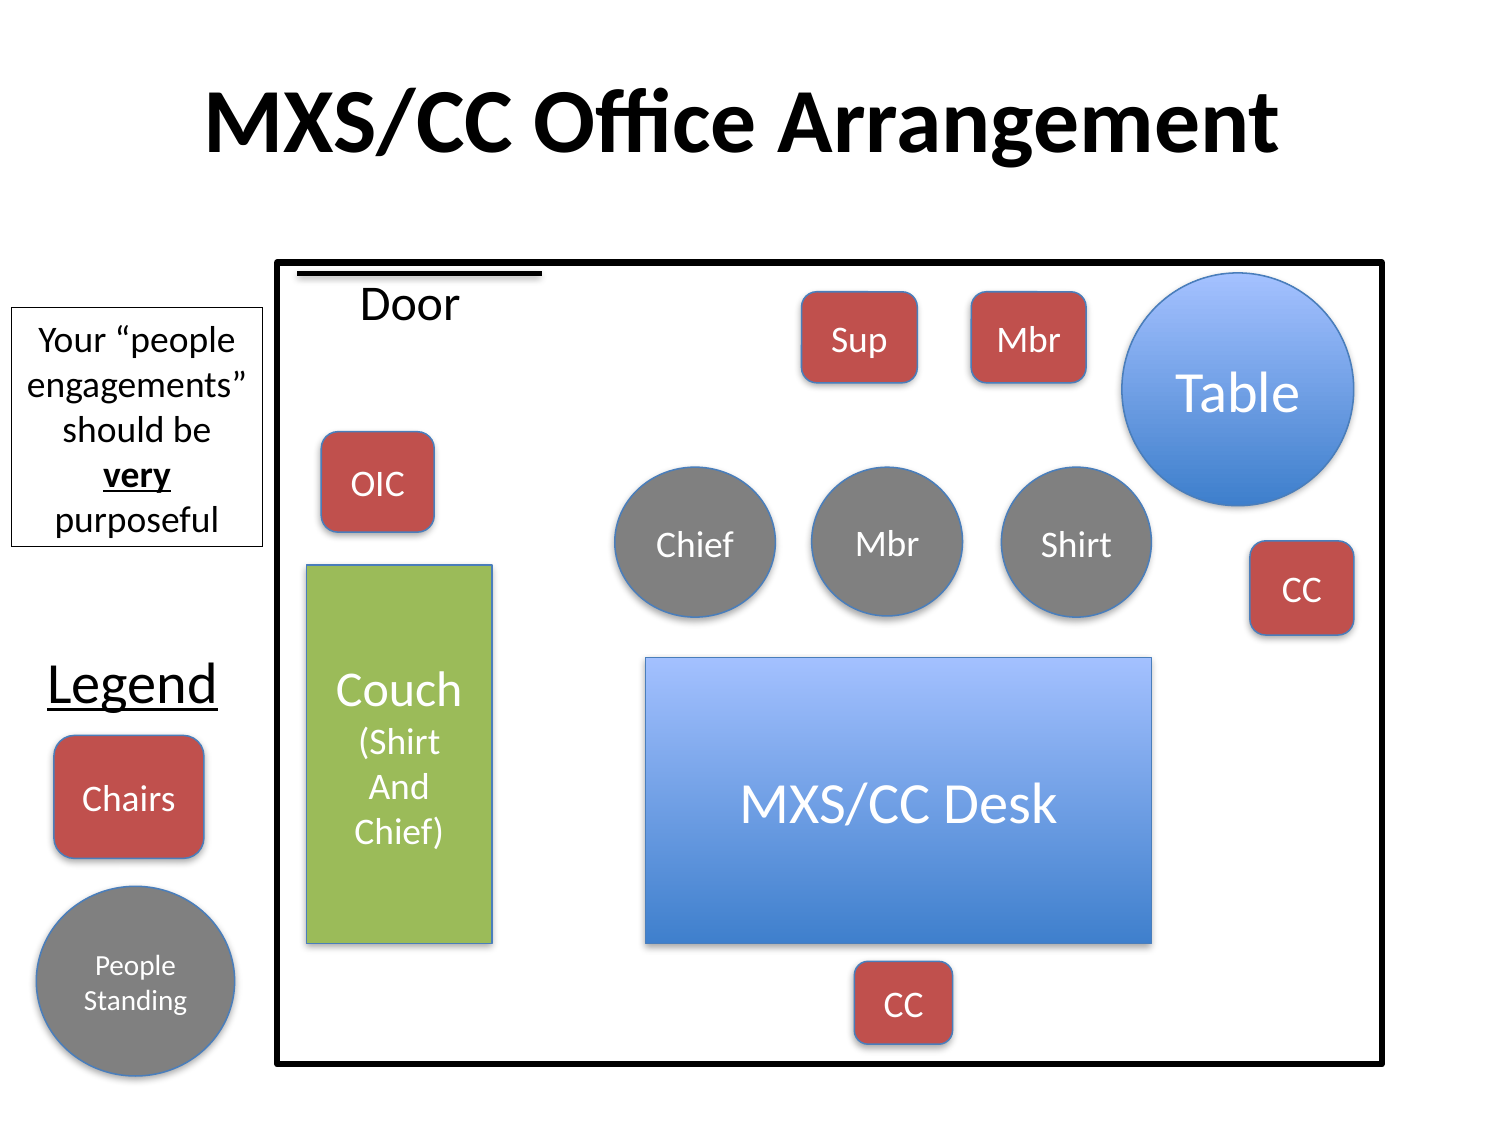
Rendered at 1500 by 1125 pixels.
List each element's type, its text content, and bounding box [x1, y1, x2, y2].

text_box Chief [613, 466, 777, 618]
text_box Mbr [810, 466, 964, 617]
list Door [275, 260, 1384, 1066]
text_box Your “people engagements” should be very purposeful [11, 307, 263, 547]
title MXS/CC Office Arrangement [67, 22, 1418, 211]
text_box Shirt [1000, 466, 1153, 618]
text_box CC [1249, 540, 1355, 636]
text_box Sup [800, 290, 919, 384]
text_box Couch (Shirt And Chief) [306, 564, 493, 944]
text_box OIC [320, 430, 435, 533]
text_box Mbr [970, 290, 1087, 384]
text_box MXS/CC Desk [645, 657, 1152, 944]
text_box CC [853, 960, 954, 1045]
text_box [31, 637, 235, 1077]
text_box Table [1121, 272, 1355, 507]
